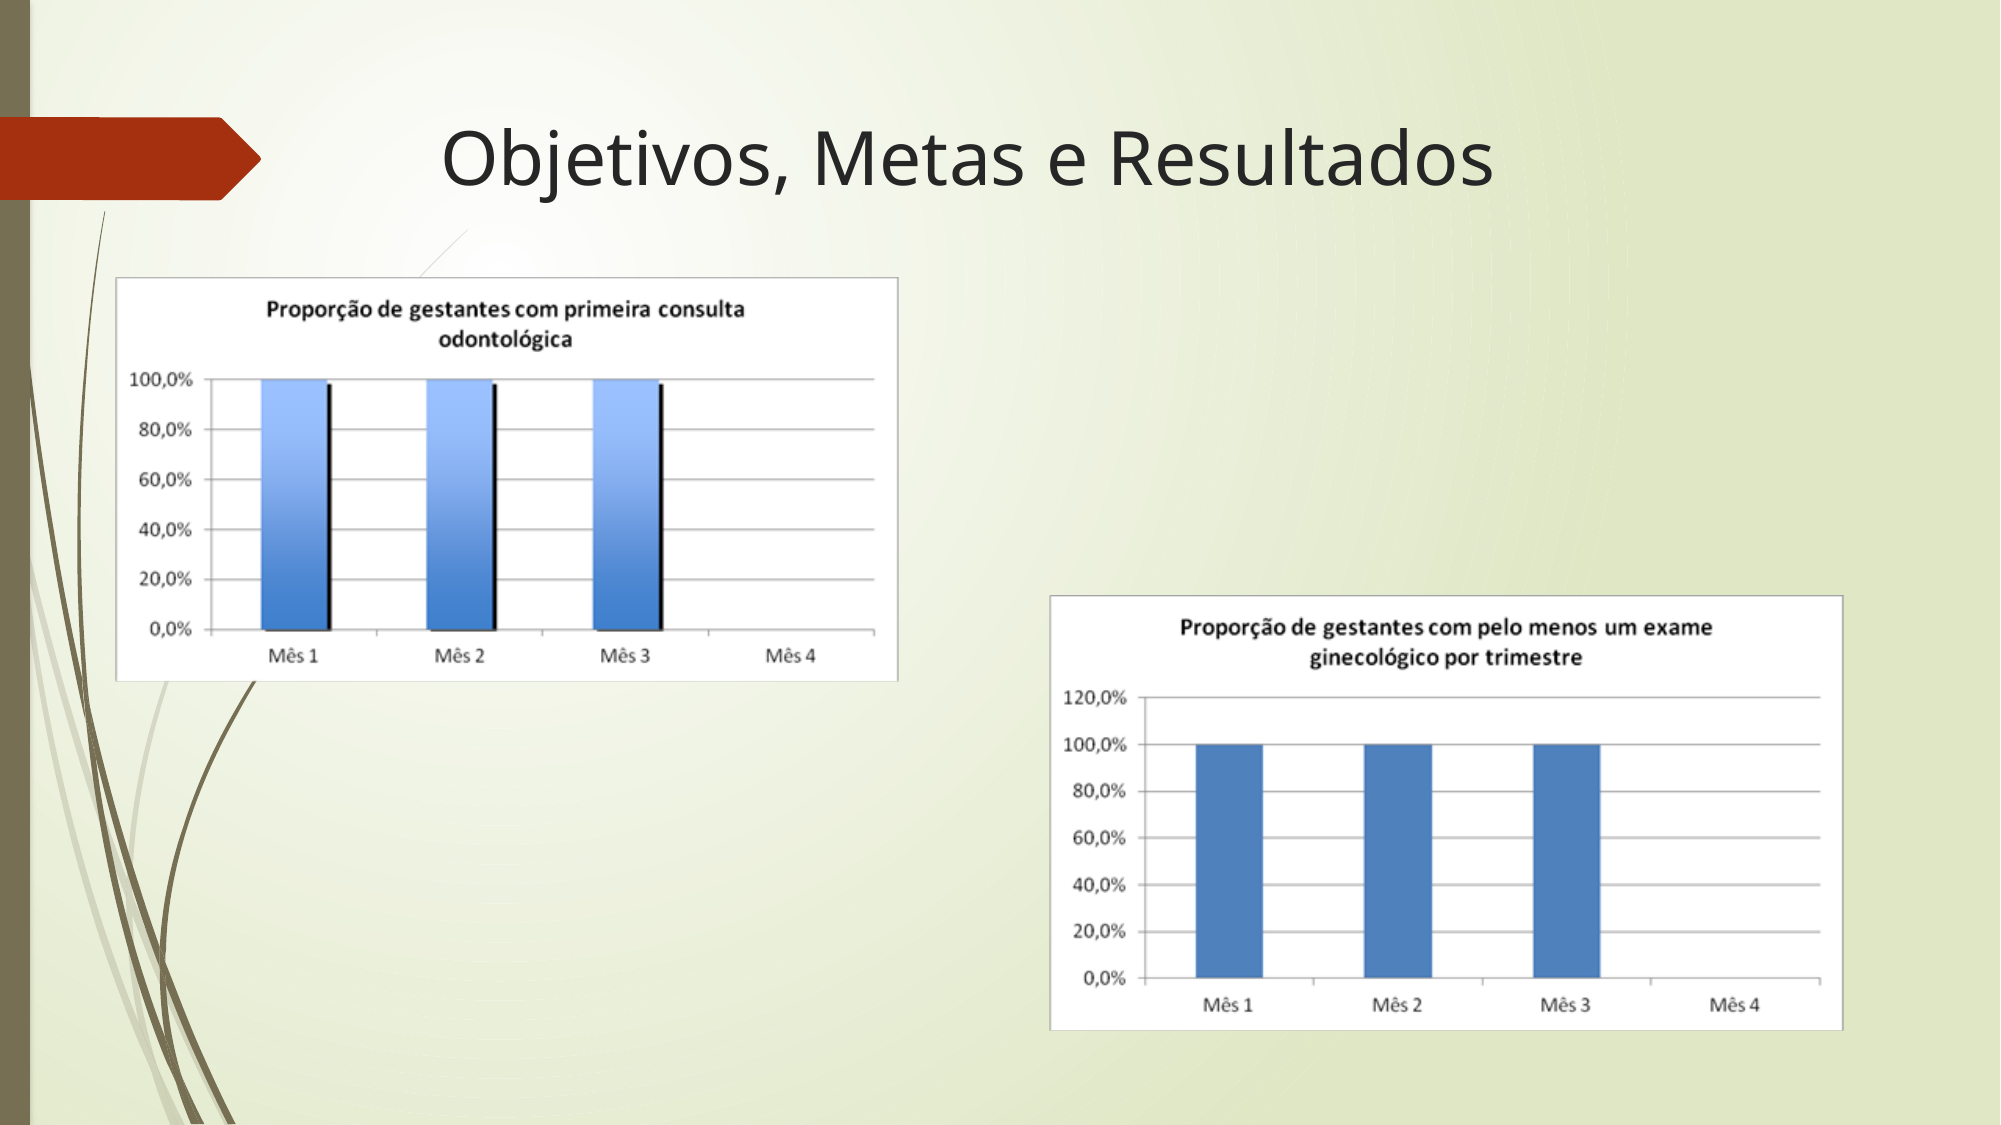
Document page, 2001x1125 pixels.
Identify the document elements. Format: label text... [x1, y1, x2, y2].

picture [115, 277, 902, 686]
title Objetivos, Metas e Resultados [425, 102, 1888, 313]
picture [1049, 595, 1847, 1034]
